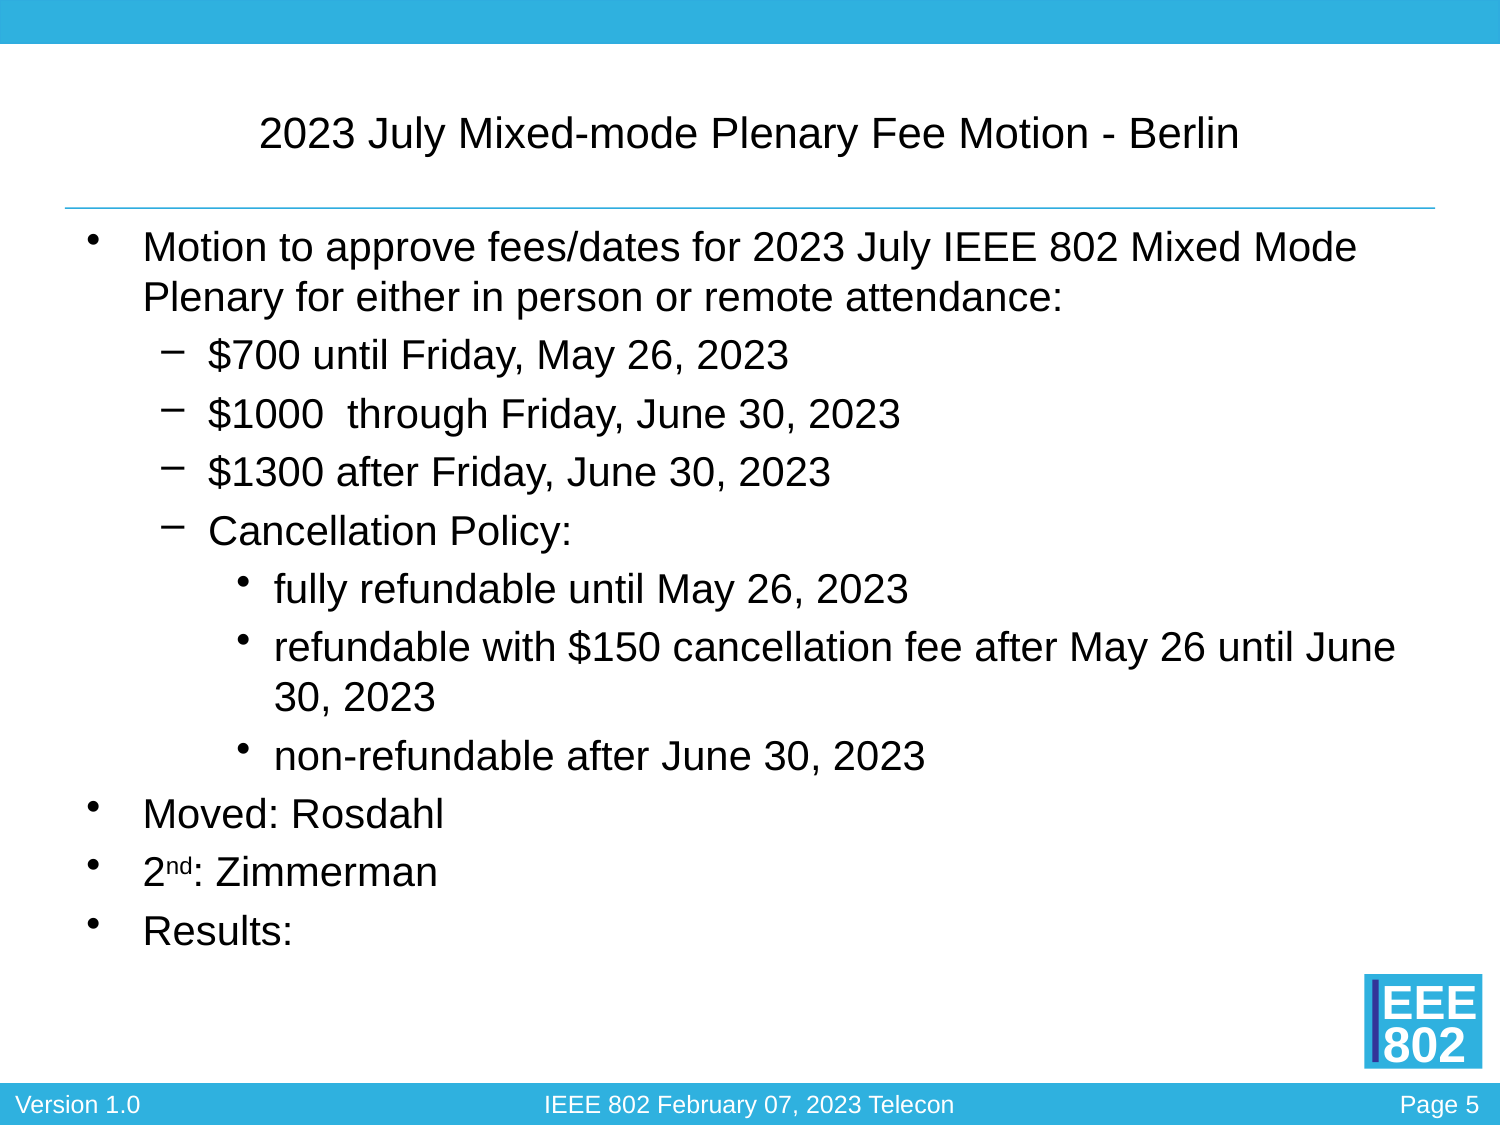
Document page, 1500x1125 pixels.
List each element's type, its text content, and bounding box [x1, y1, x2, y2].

list Motion to approve fees/dates for 2023 July IEEE 802 Mixed Mode Plenary for either in person or remote attendance: $700 until Friday, May 26, 2023 $1000 through Friday, June 30, 2023 $1300 after Friday, June 30, 2023 Cancellation Policy: fully refundable until May 26, 2023 refundable with $150 cancellation fee after May 26 until June 30, 2023 non-refundable after June 30, 2023 Moved: Rosdahl 2nd: Zimmerman Results: [71, 212, 1456, 1059]
title 2023 July Mixed-mode Plenary Fee Motion - Berlin [75, 66, 1425, 197]
